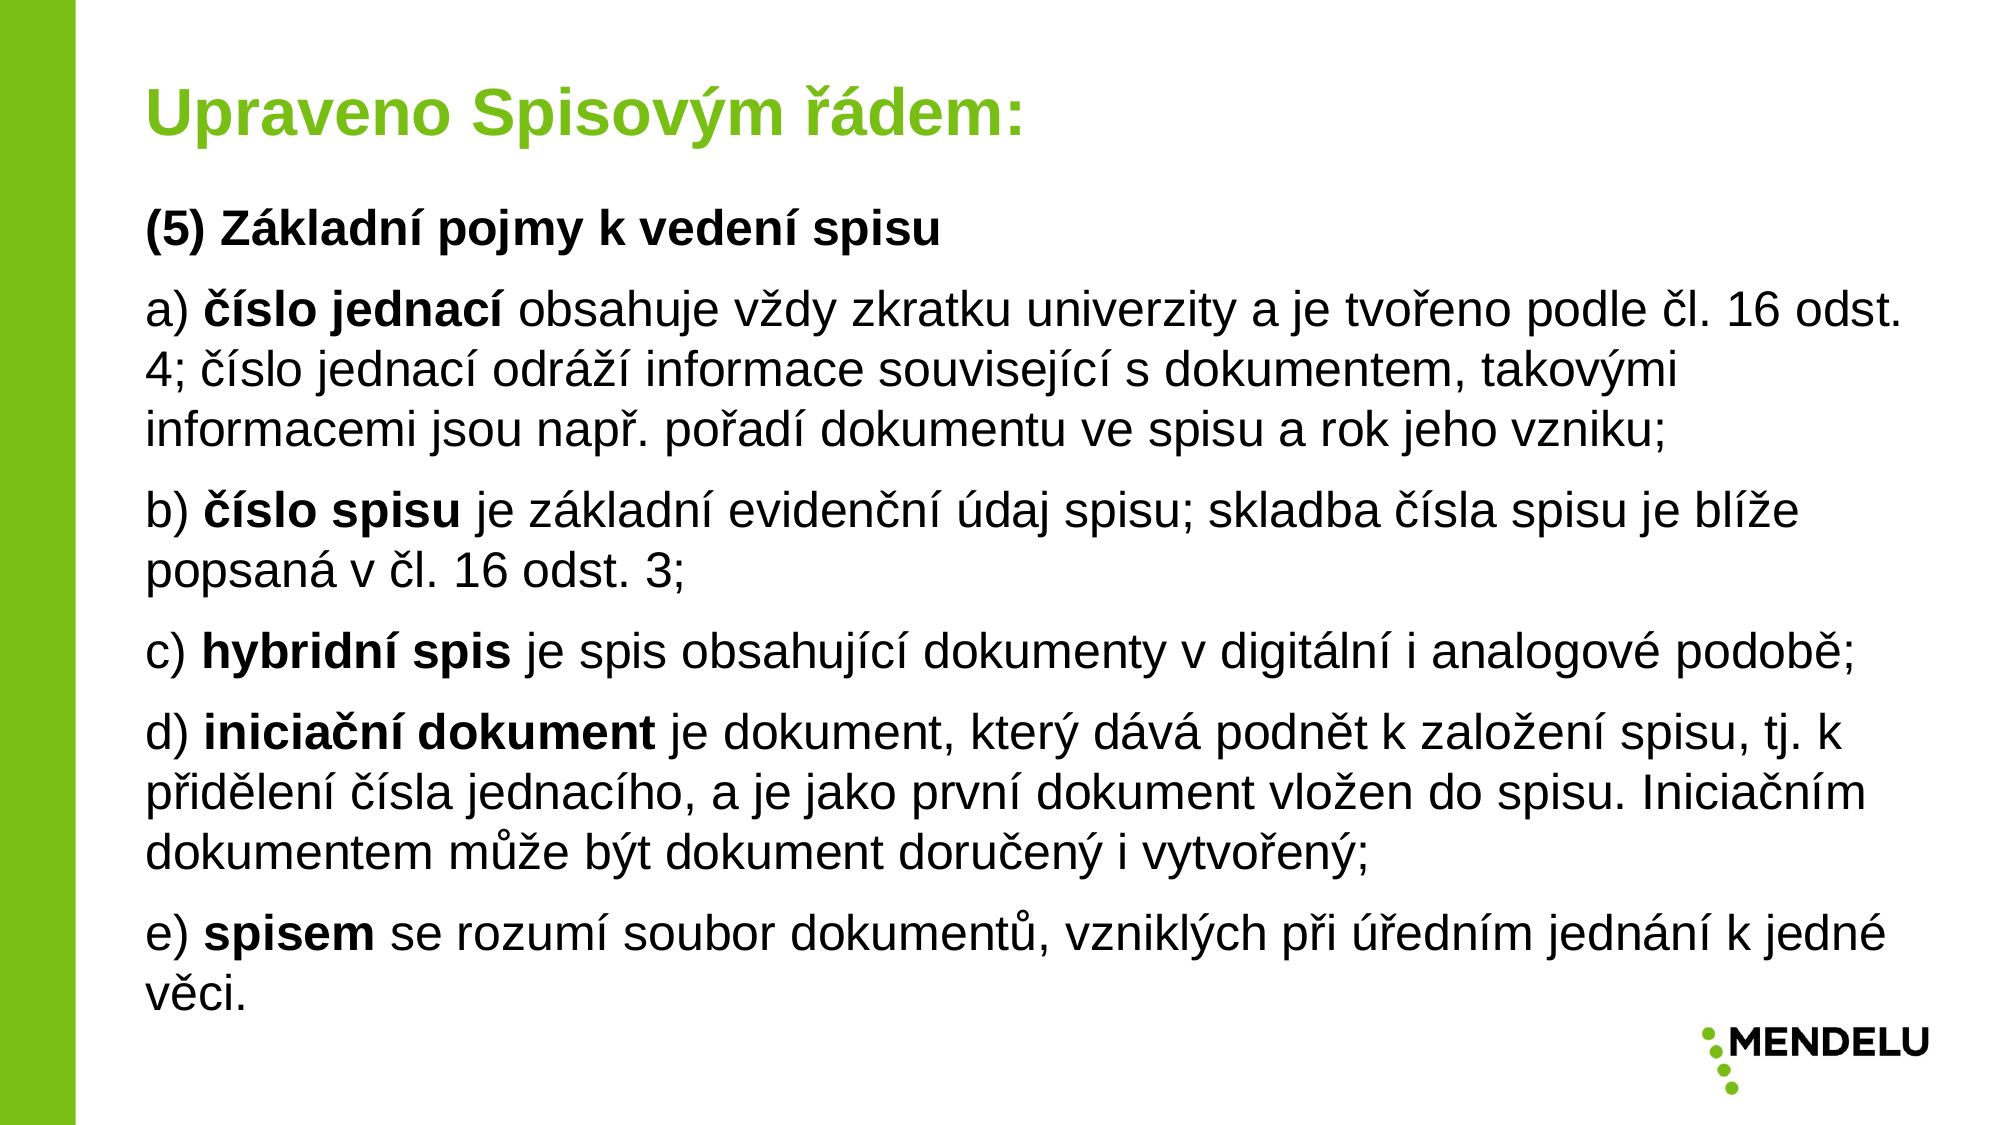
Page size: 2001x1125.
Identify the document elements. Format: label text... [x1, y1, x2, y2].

picture [1676, 1001, 1954, 1120]
list (5) Základní pojmy k vedení spisu a) číslo jednací obsahuje vždy zkratku univerzity a je tvořeno podle čl. 16 odst. 4; číslo jednací odráží informace související s dokumentem, takovými informacemi jsou např. pořadí dokumentu ve spisu a rok jeho vzniku; b) číslo spisu je základní evidenční údaj spisu; skladba čísla spisu je blíže popsaná v čl. 16 odst. 3; c) hybridní spis je spis obsahující dokumenty v digitální i analogové podobě; d) iniciační dokument je dokument, který dává podnět k založení spisu, tj. k přidělení čísla jednacího, a je jako první dokument vložen do spisu. Iniciačním dokumentem může být dokument doručený i vytvořený; e) spisem se rozumí soubor dokumentů, vzniklých při úředním jednání k jedné věci. [145, 195, 1928, 1019]
list Upraveno Spisovým řádem: [145, 68, 1940, 171]
